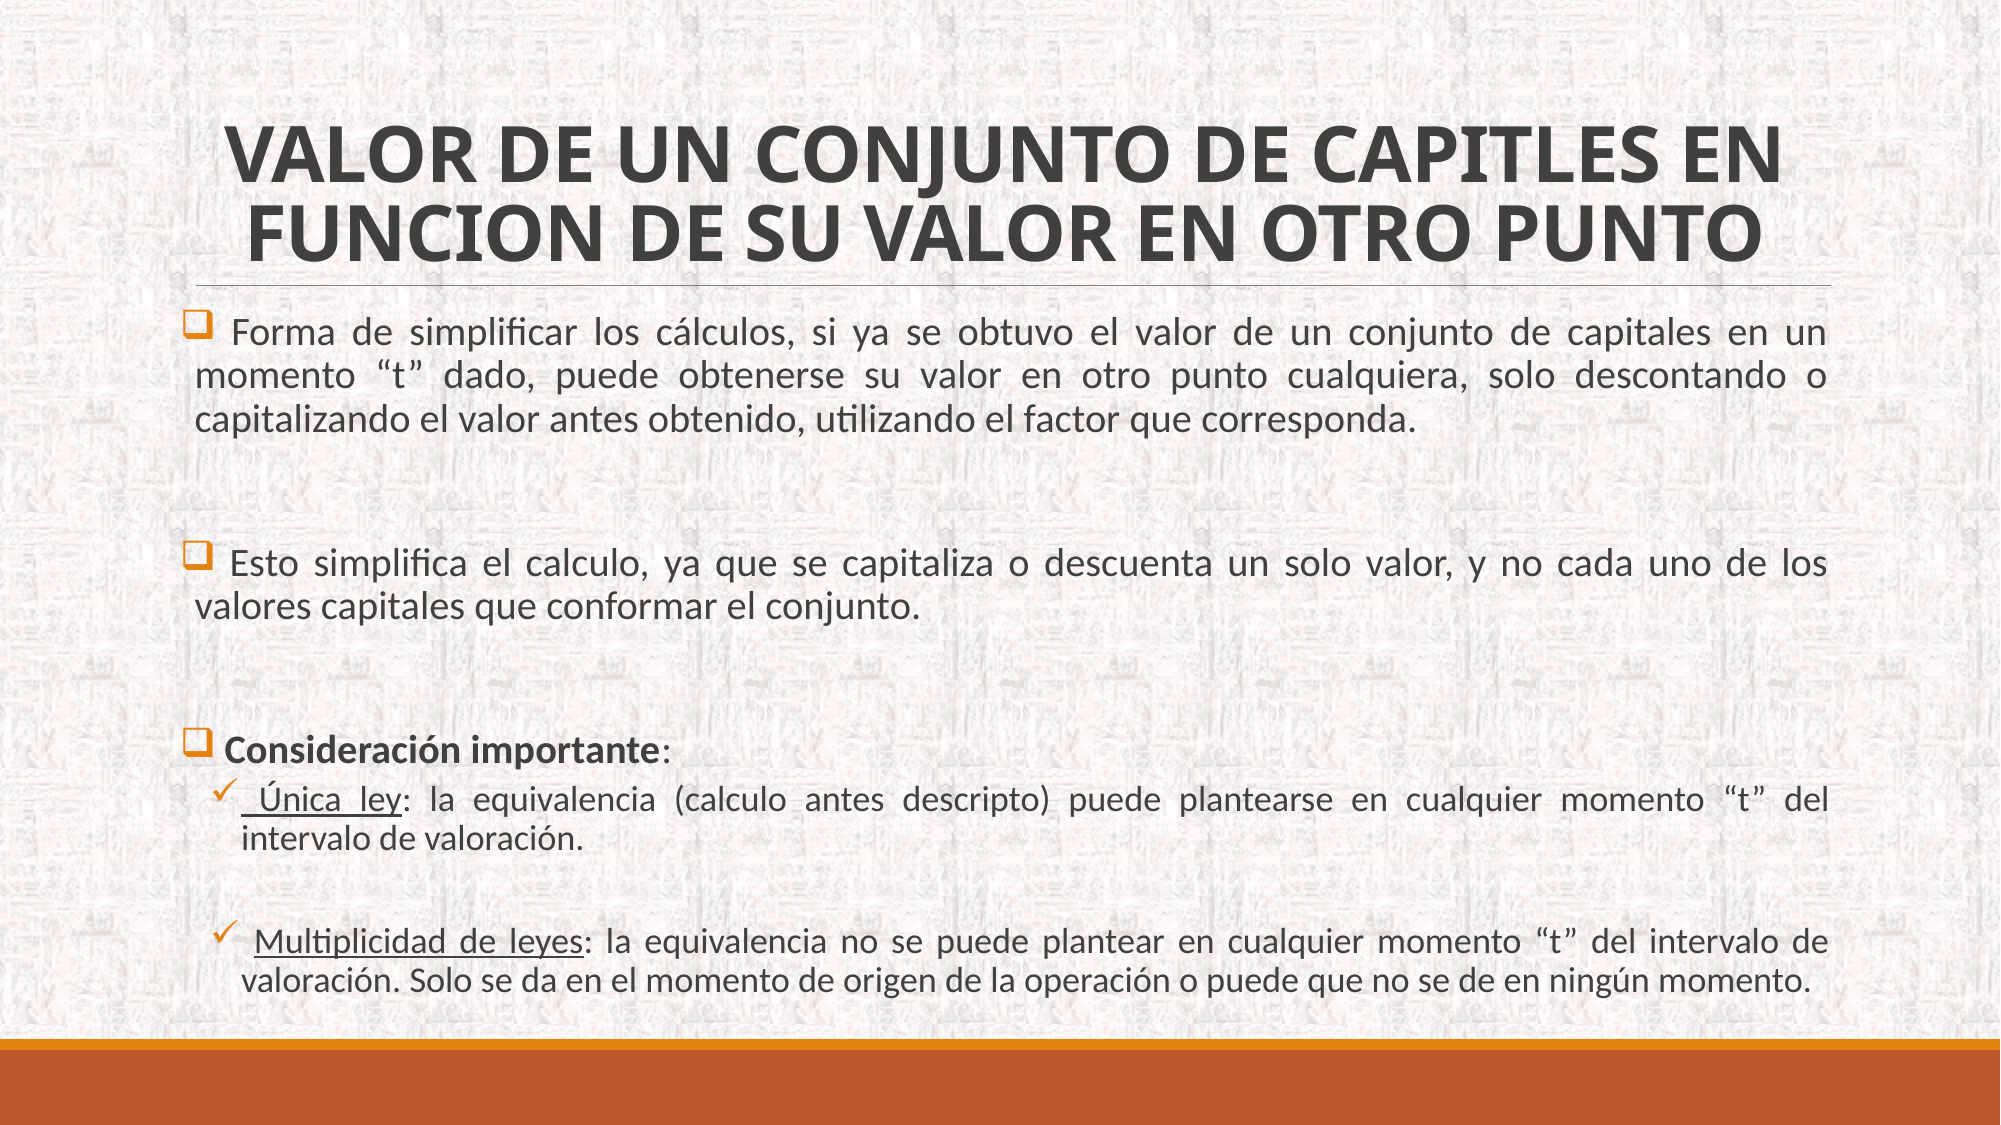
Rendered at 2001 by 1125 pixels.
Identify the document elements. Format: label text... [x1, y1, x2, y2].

list Forma de simplificar los cálculos, si ya se obtuvo el valor de un conjunto de capitales en un momento “t” dado, puede obtenerse su valor en otro punto cualquiera, solo descontando o capitalizando el valor antes obtenido, utilizando el factor que corresponda. Esto simplifica el calculo, ya que se capitaliza o descuenta un solo valor, y no cada uno de los valores capitales que conformar el conjunto. Consideración importante: Única ley: la equivalencia (calculo antes descripto) puede plantearse en cualquier momento “t” del intervalo de valoración. Multiplicidad de leyes: la equivalencia no se puede plantear en cualquier momento “t” del intervalo de valoración. Solo se da en el momento de origen de la operación o puede que no se de en ningún momento. [180, 302, 1830, 1030]
title VALOR DE UN CONJUNTO DE CAPITLES EN FUNCION DE SU VALOR EN OTRO PUNTO [180, 47, 1830, 285]
picture [0, 0, 2001, 1125]
